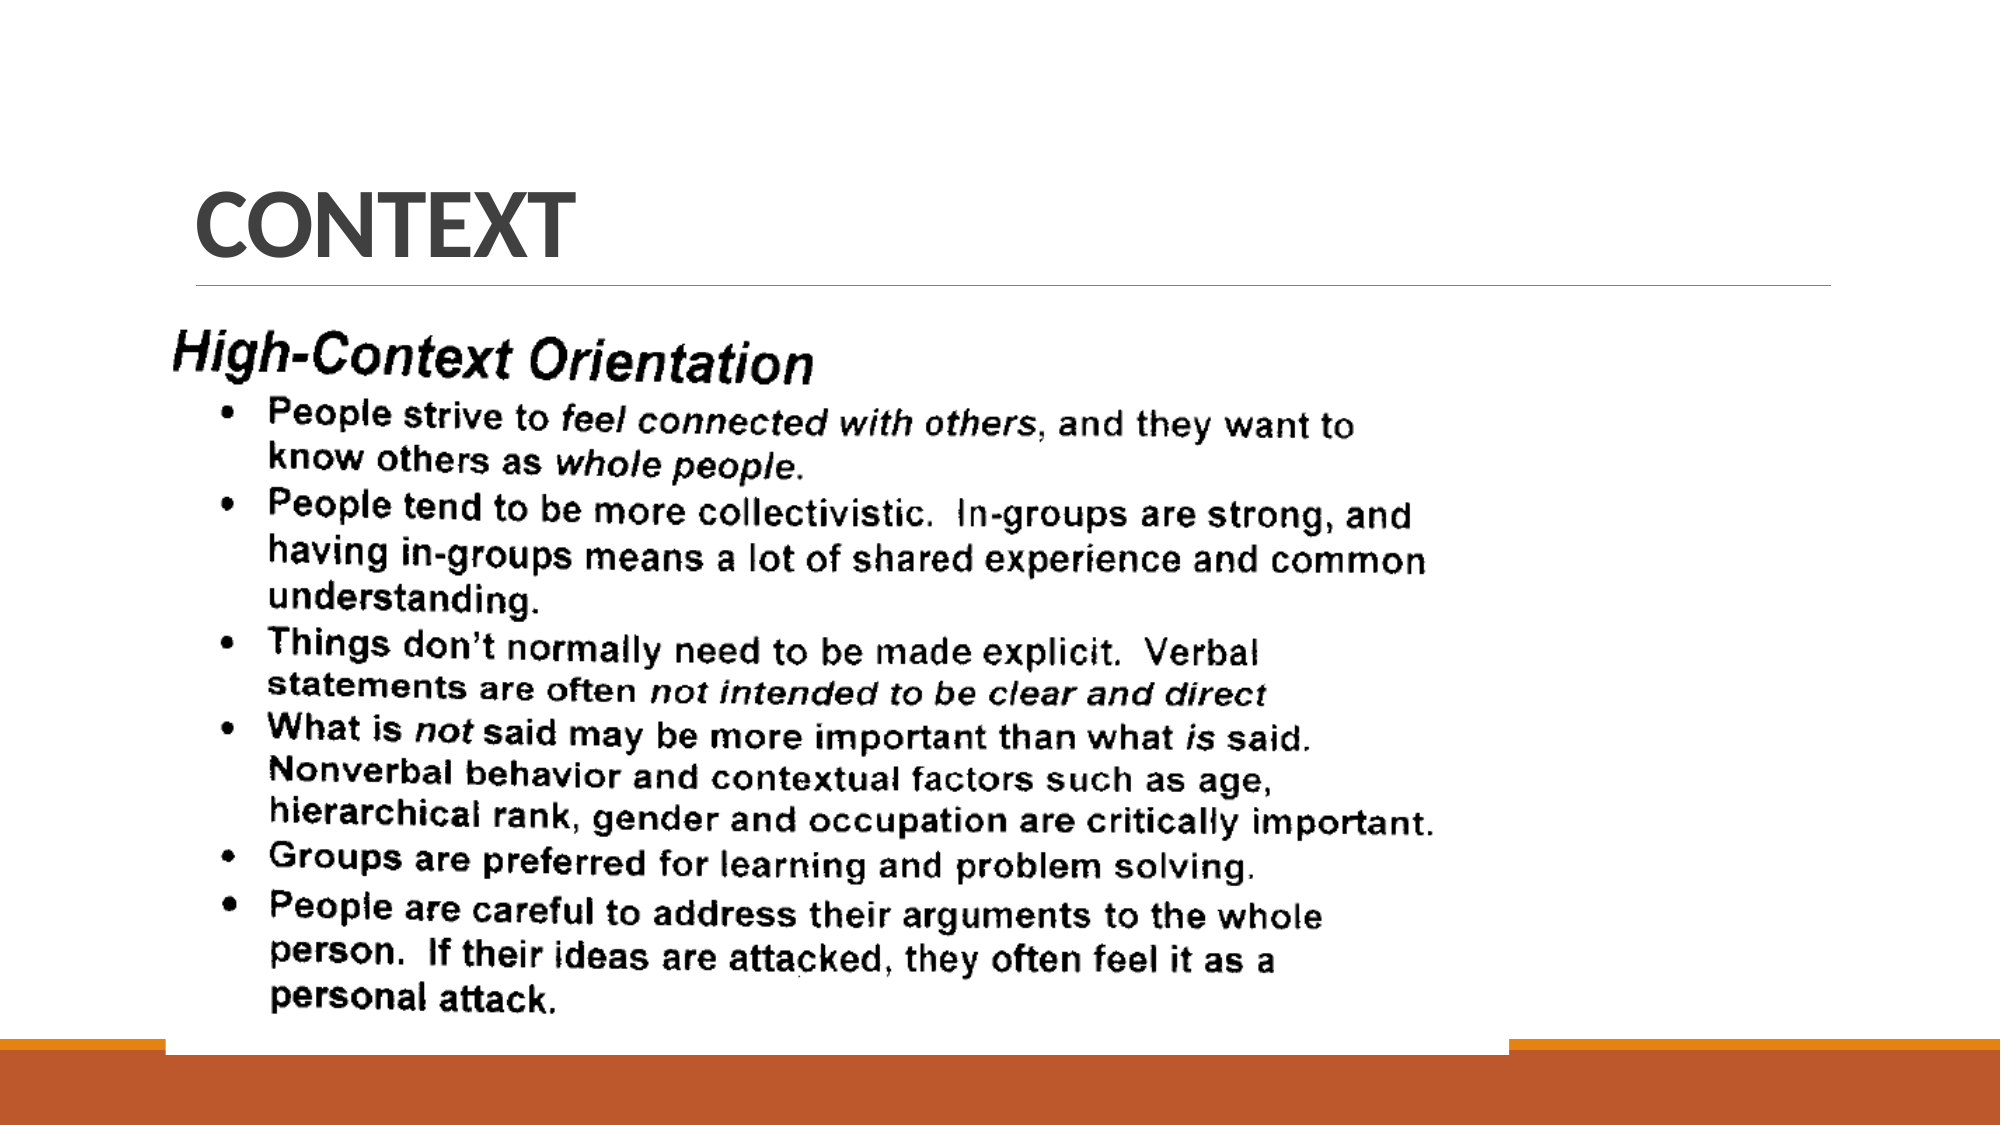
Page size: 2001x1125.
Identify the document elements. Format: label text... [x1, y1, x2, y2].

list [164, 306, 1510, 1055]
title CONTEXT [180, 47, 1830, 285]
